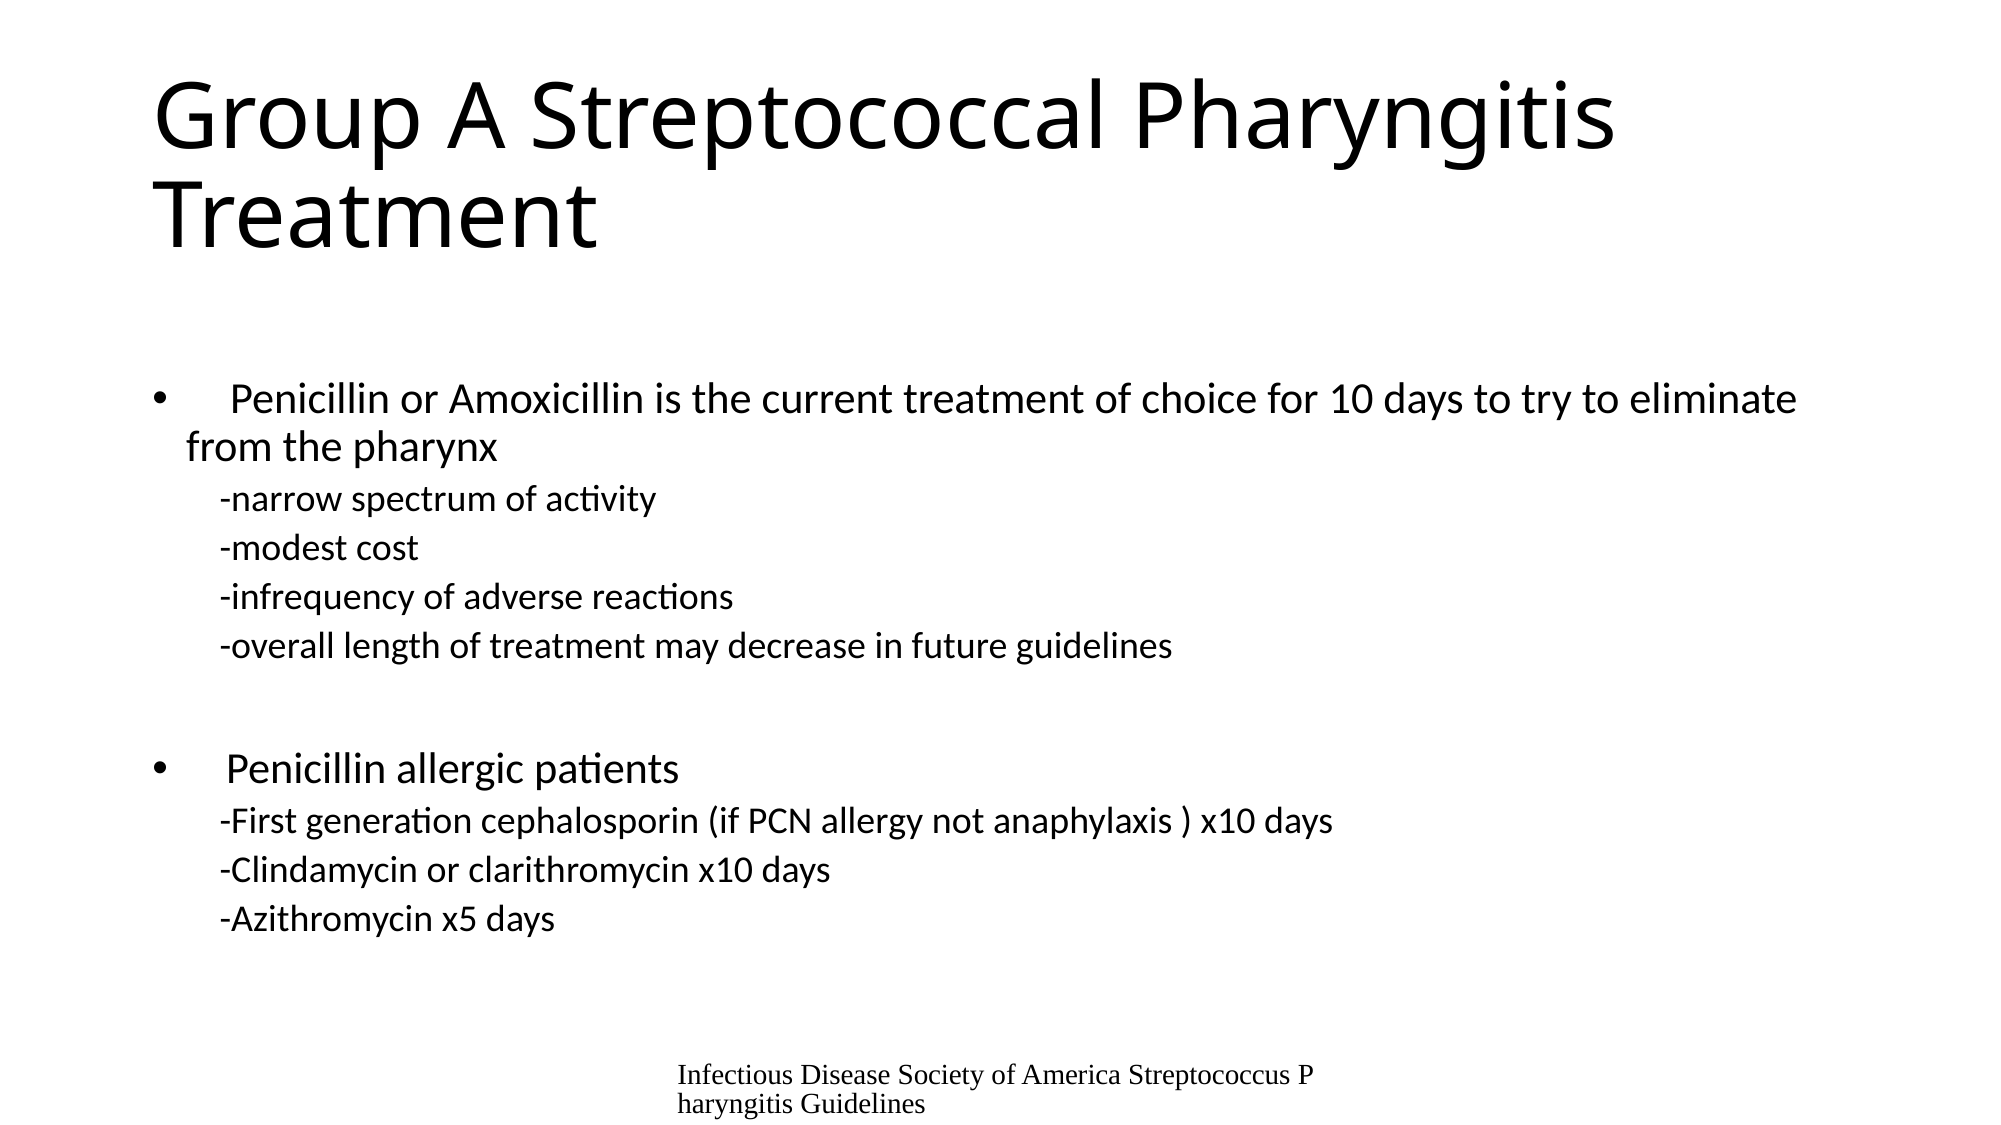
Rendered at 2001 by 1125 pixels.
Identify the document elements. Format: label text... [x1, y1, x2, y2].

list Penicillin or Amoxicillin is the current treatment of choice for 10 days to try to eliminate from the pharynx -narrow spectrum of activity -modest cost -infrequency of adverse reactions -overall length of treatment may decrease in future guidelines Penicillin allergic patients -First generation cephalosporin (if PCN allergy not anaphylaxis ) x10 days -Clindamycin or clarithromycin x10 days -Azithromycin x5 days [137, 299, 1863, 1014]
title Group A Streptococcal Pharyngitis Treatment [137, 59, 1863, 278]
footer Infectious Disease Society of America Streptococcus Pharyngitis Guidelines [662, 1042, 1338, 1103]
